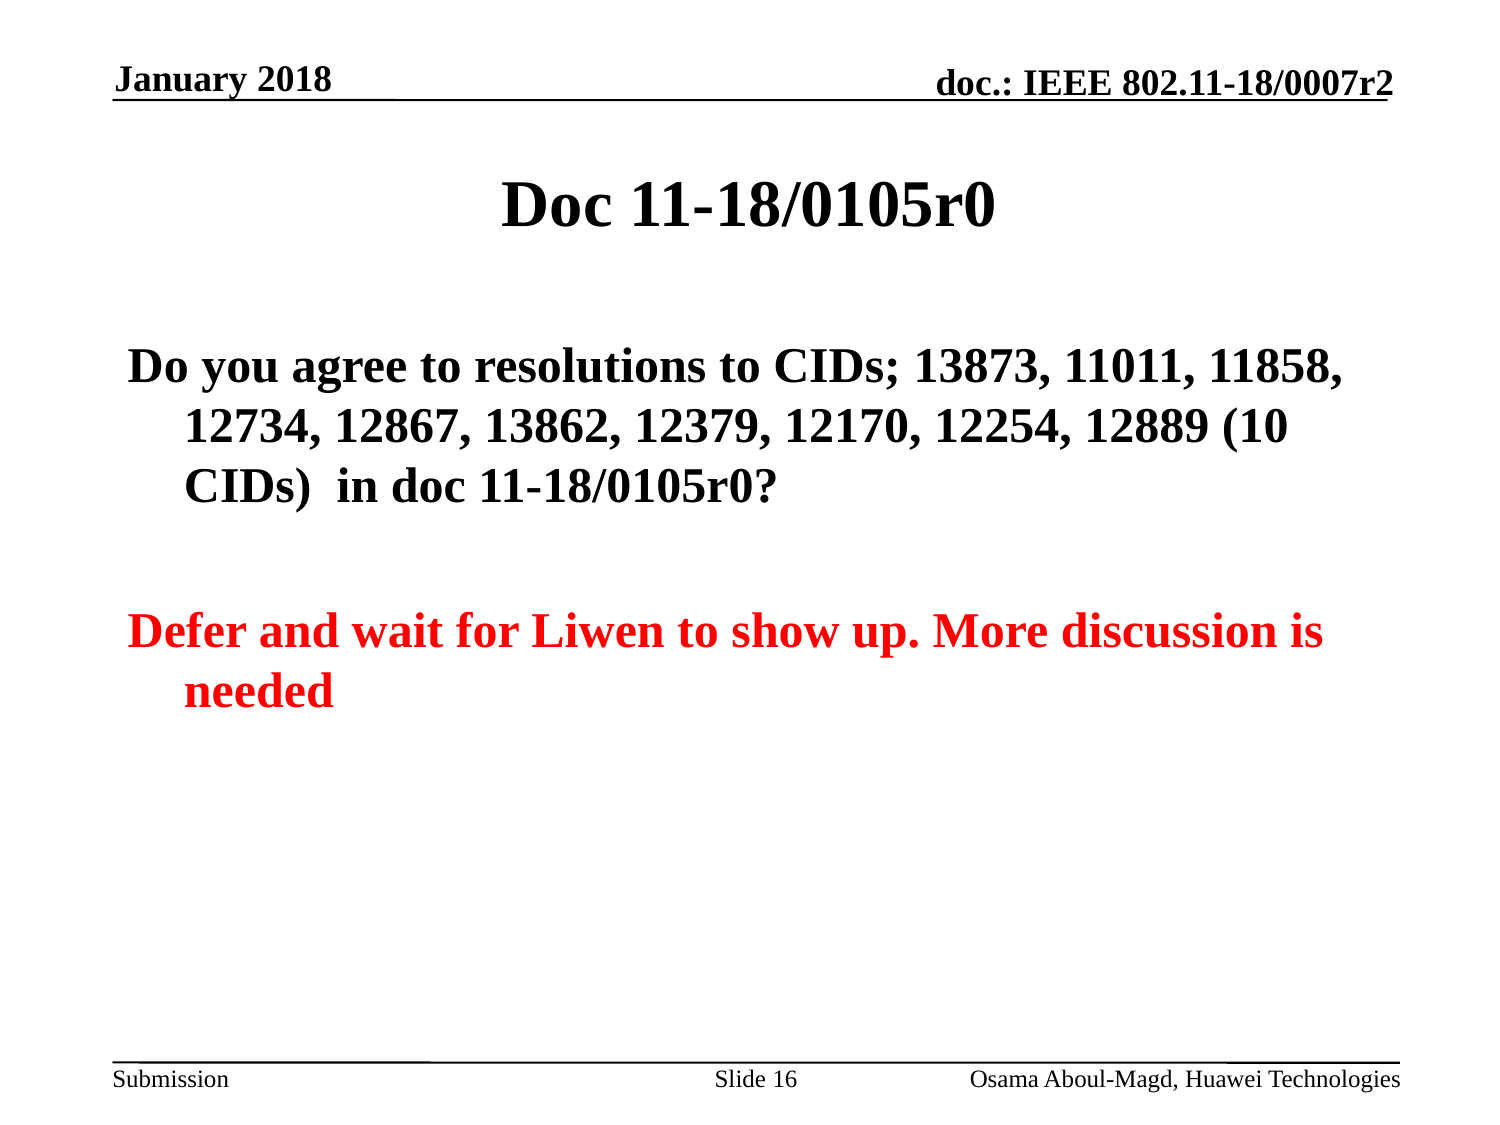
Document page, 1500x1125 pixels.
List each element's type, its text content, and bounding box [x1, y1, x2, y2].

list Do you agree to resolutions to CIDs; 13873, 11011, 11858, 12734, 12867, 13862, 12379, 12170, 12254, 12889 (10 CIDs) in doc 11-18/0105r0? Defer and wait for Liwen to show up. More discussion is needed [112, 324, 1388, 1000]
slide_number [114, 54, 423, 100]
footer Osama Aboul-Magd, Huawei Technologies [878, 1061, 1402, 1093]
slide_number Slide 16 [712, 1061, 800, 1123]
title Doc 11-18/0105r0 [112, 112, 1388, 288]
